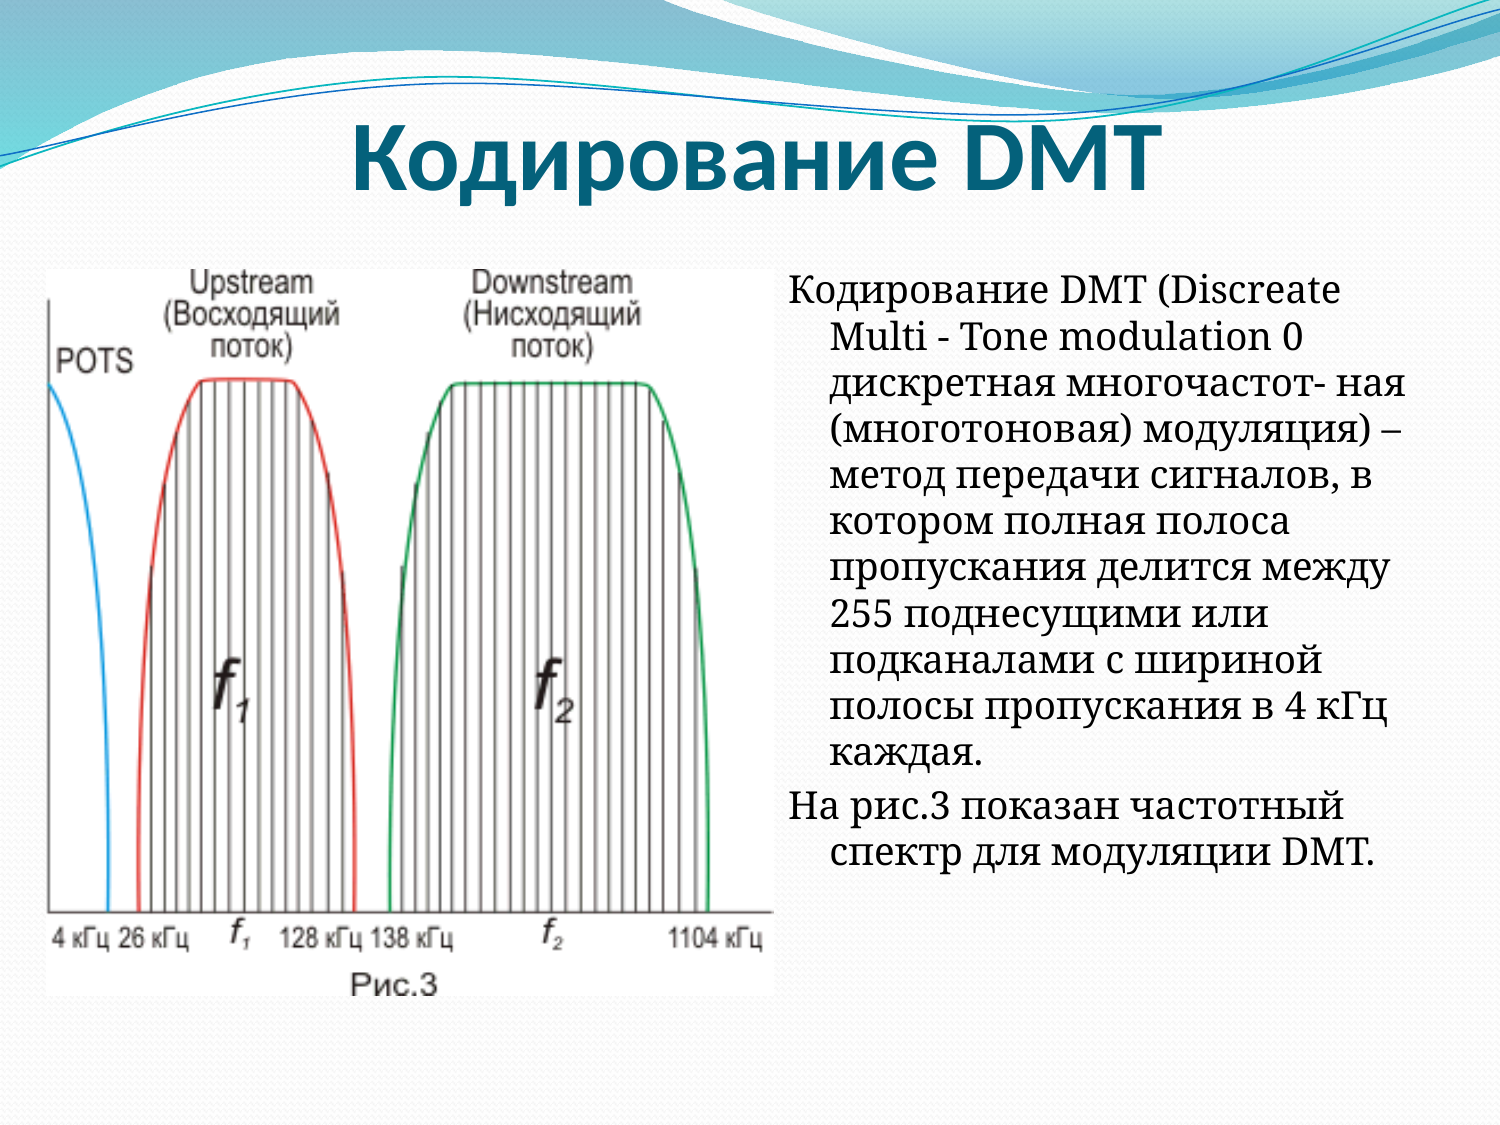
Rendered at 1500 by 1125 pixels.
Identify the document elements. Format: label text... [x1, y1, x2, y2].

picture [46, 269, 774, 997]
title Кодирование DMT [82, 128, 1432, 211]
list Кодирование DMT (Discreate Multi - Tone modulation 0 дискретная многочастот- ная (многотоновая) модуляция) – метод передачи сигналов, в котором полная полоса пропускания делится между 255 поднесущими или подканалами с шириной полосы пропускания в 4 кГц каждая. На рис.3 показан частотный спектр для модуляции DMT. [773, 257, 1425, 978]
